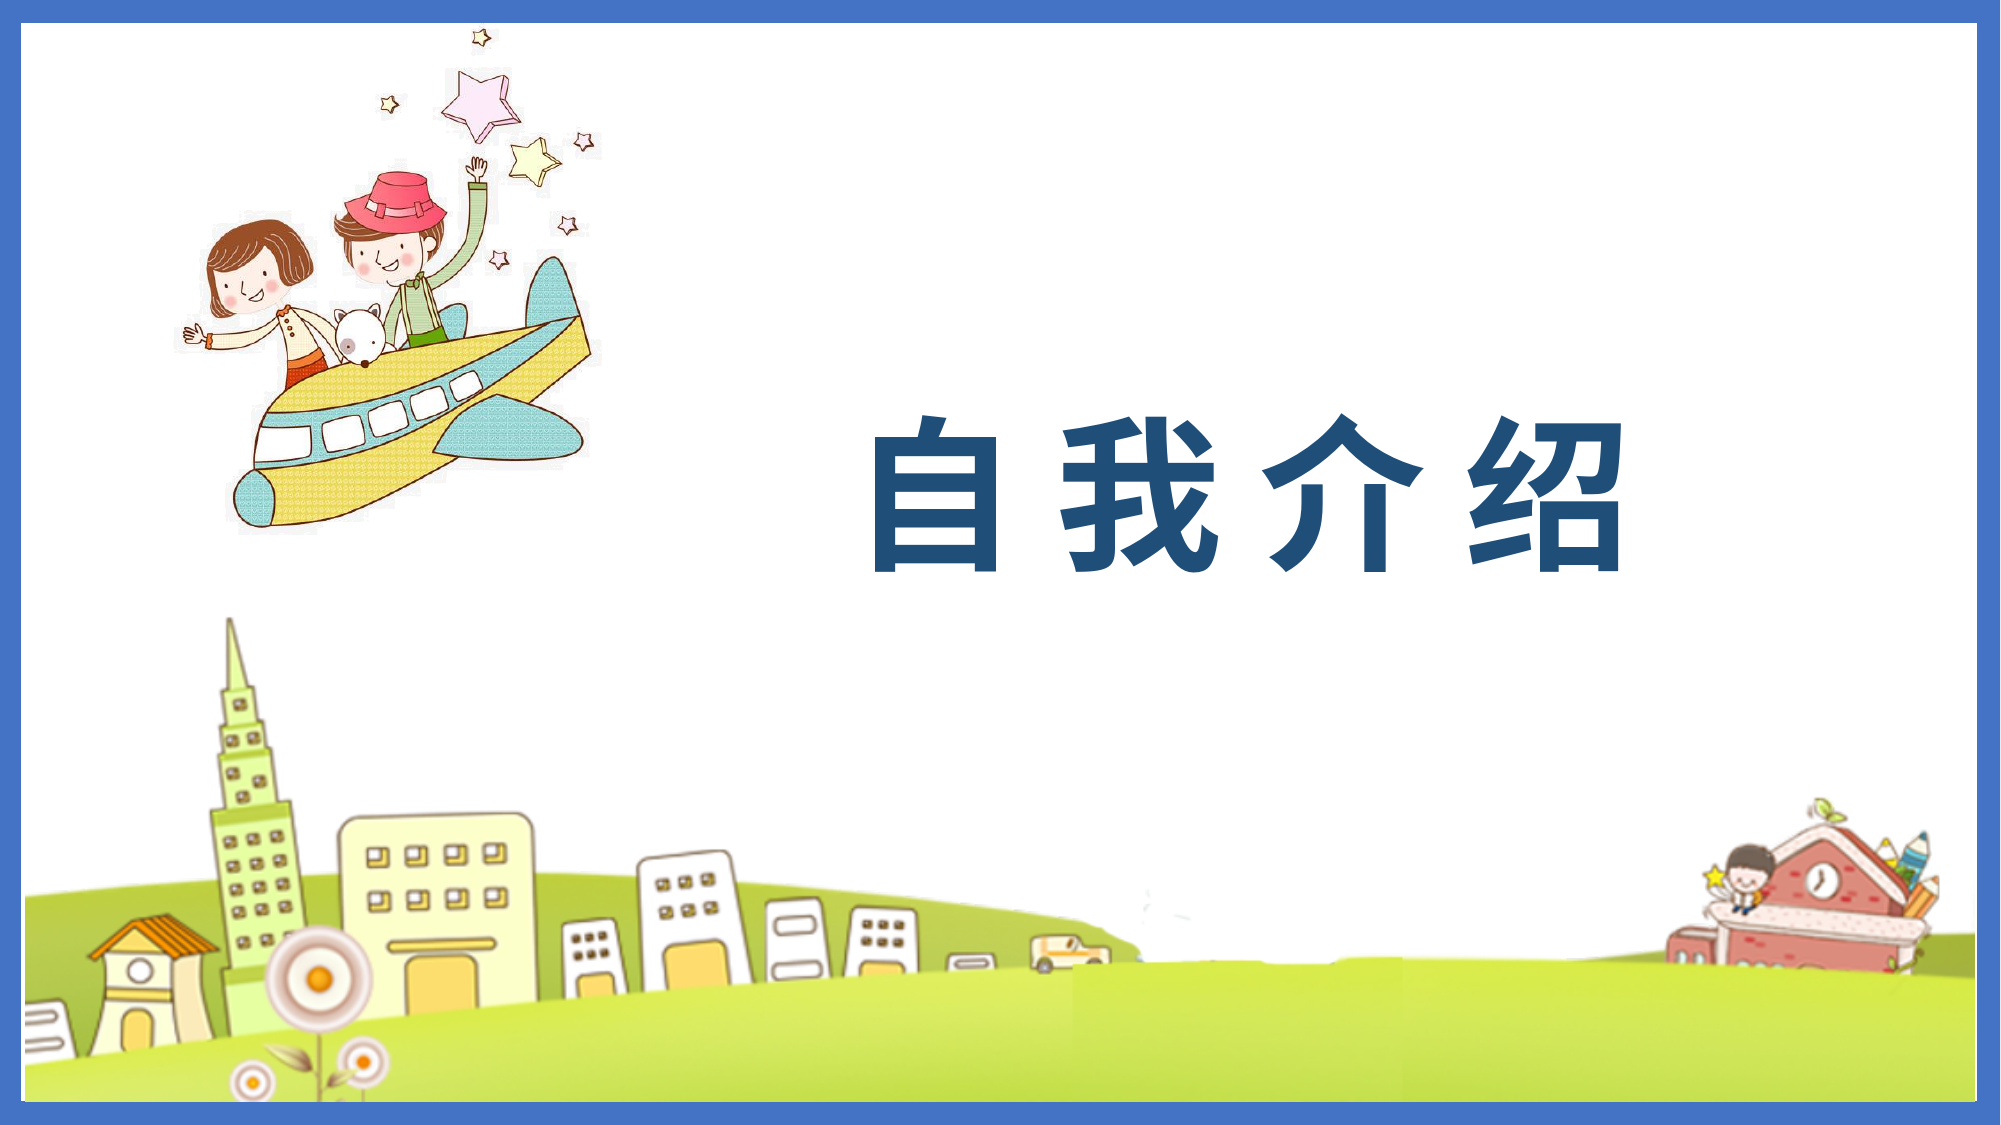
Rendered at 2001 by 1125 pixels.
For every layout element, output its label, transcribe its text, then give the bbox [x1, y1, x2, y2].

text_box 自 我 介 绍 [836, 283, 1751, 576]
picture [25, 576, 1975, 1102]
picture [148, 16, 674, 543]
text_box [2, 4, 1997, 1121]
